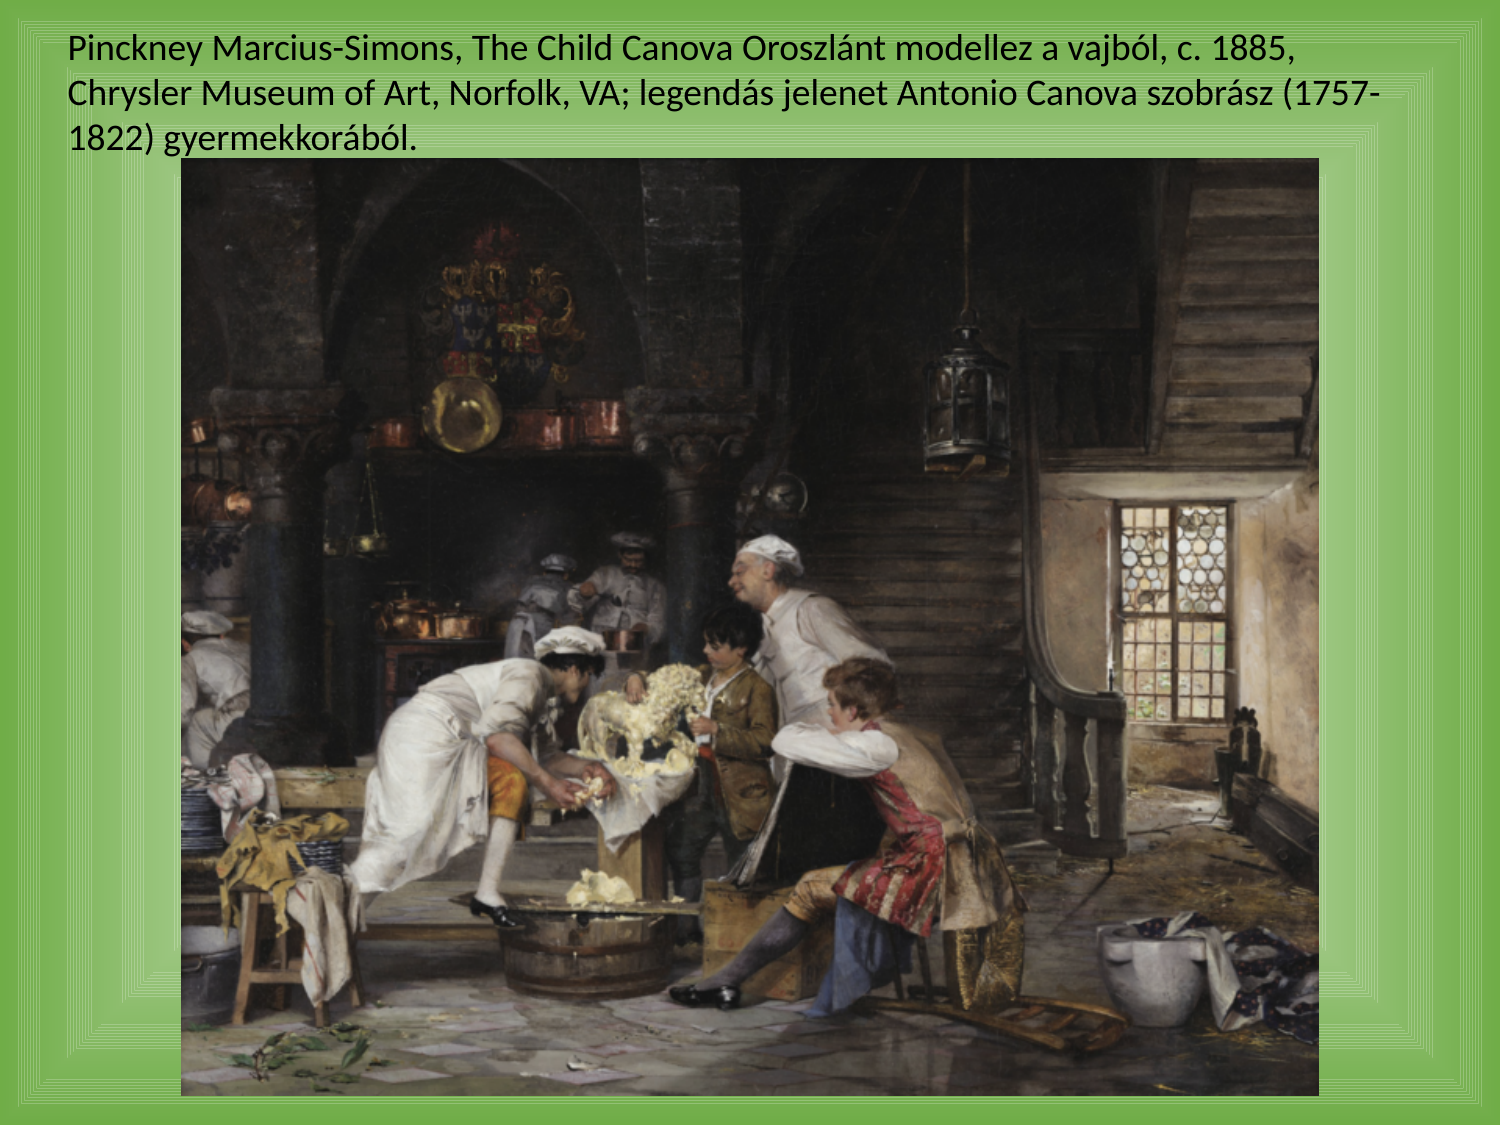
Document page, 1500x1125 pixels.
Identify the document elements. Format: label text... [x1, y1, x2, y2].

text_box Pinckney Marcius-Simons, The Child Canova Oroszlánt modellez a vajból, c. 1885, Chrysler Museum of Art, Norfolk, VA; legendás jelenet Antonio Canova szobrász (1757-1822) gyermekkorából. [52, 15, 1439, 166]
picture [181, 158, 1319, 1096]
